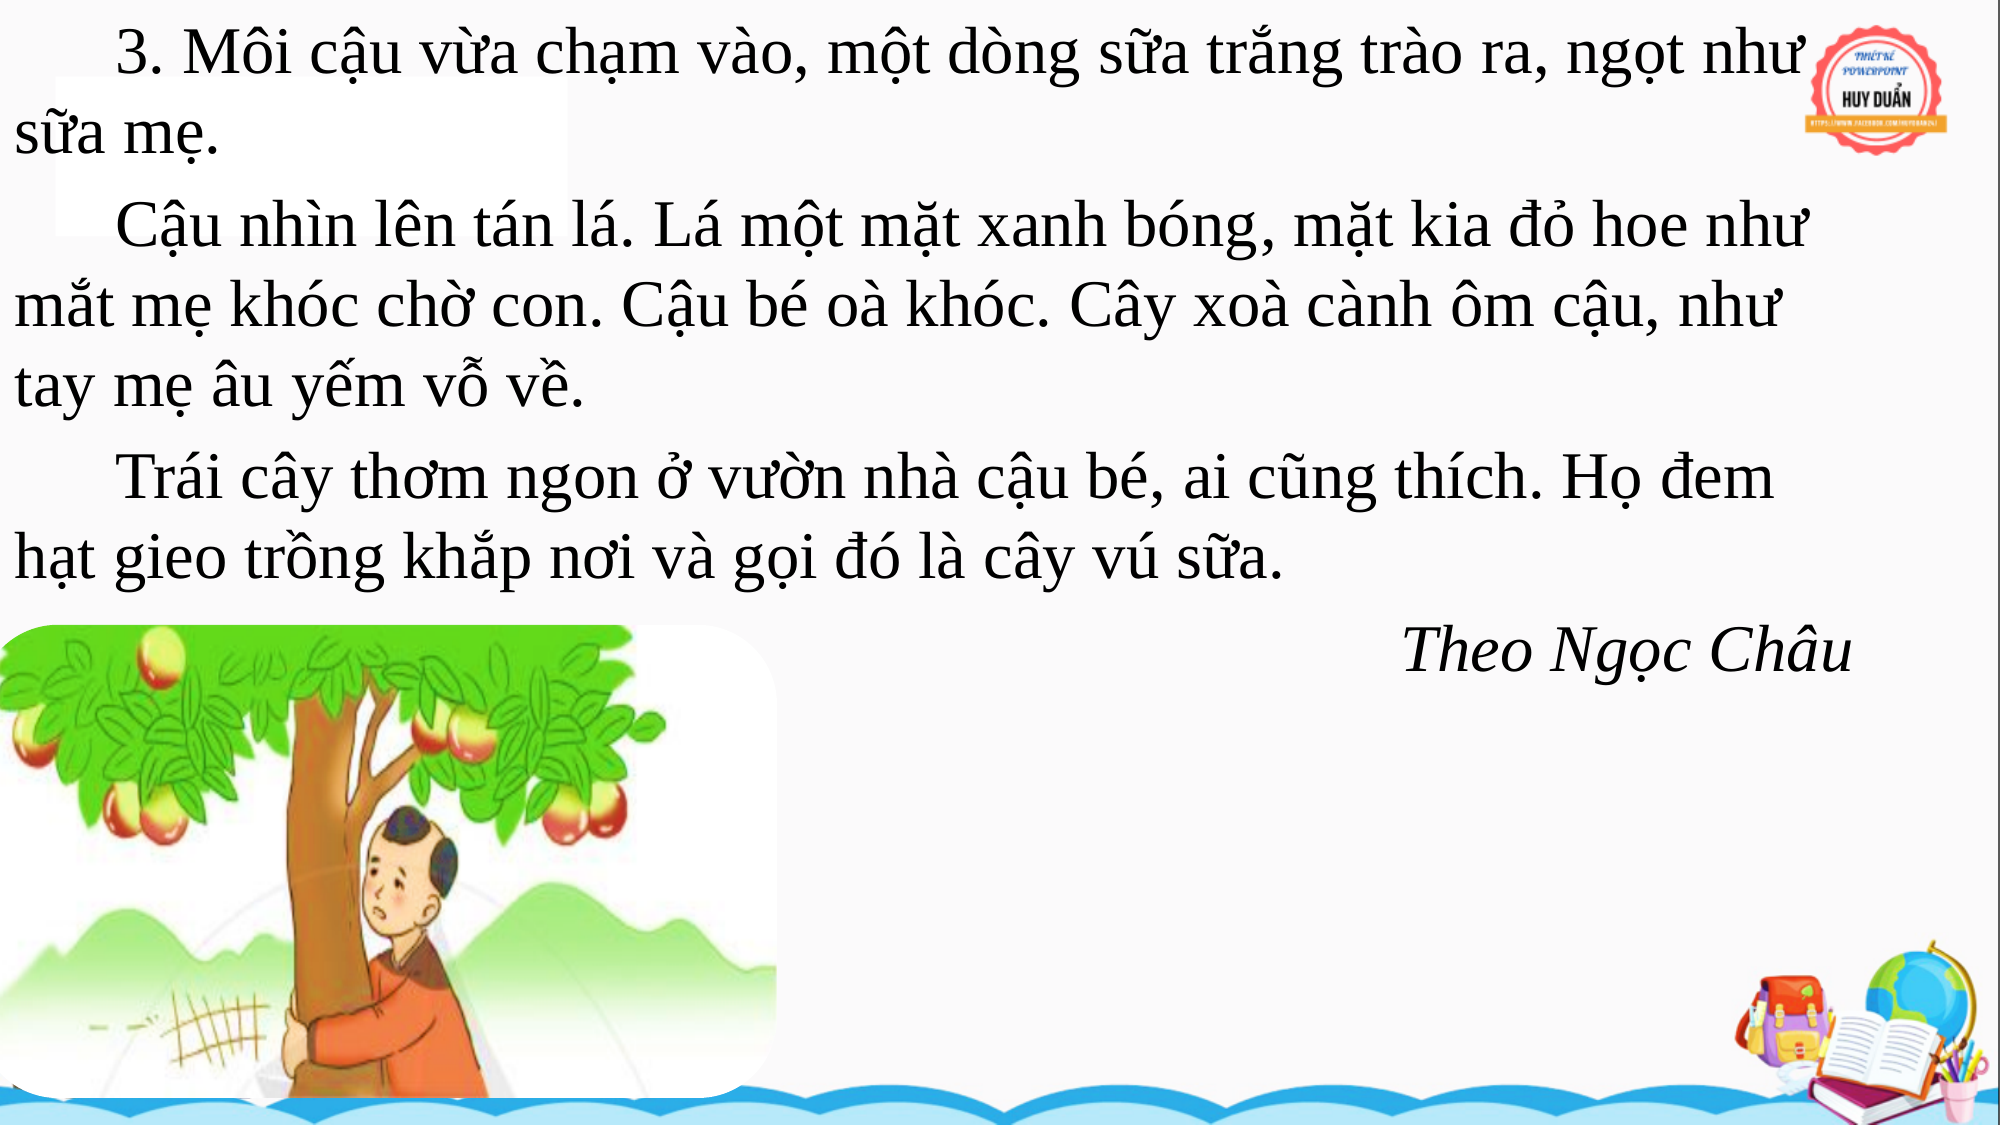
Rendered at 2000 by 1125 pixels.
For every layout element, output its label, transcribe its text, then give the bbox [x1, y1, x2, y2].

picture [0, 0, 2000, 1125]
text_box 3. Môi cậu vừa chạm vào, một dòng sữa trắng trào ra, ngọt như sữa mẹ. Cậu nhìn lên tán lá. Lá một mặt xanh bóng, mặt kia đỏ hoe như mắt mẹ khóc chờ con. Cậu bé oà khóc. Cây xoà cành ôm cậu, như tay mẹ âu yếm vỗ về. Trái cây thơm ngon ở vườn nhà cậu bé, ai cũng thích. Họ đem hạt gieo trồng khắp nơi và gọi đó là cây vú sữa. Theo Ngọc Châu [0, 0, 1869, 692]
